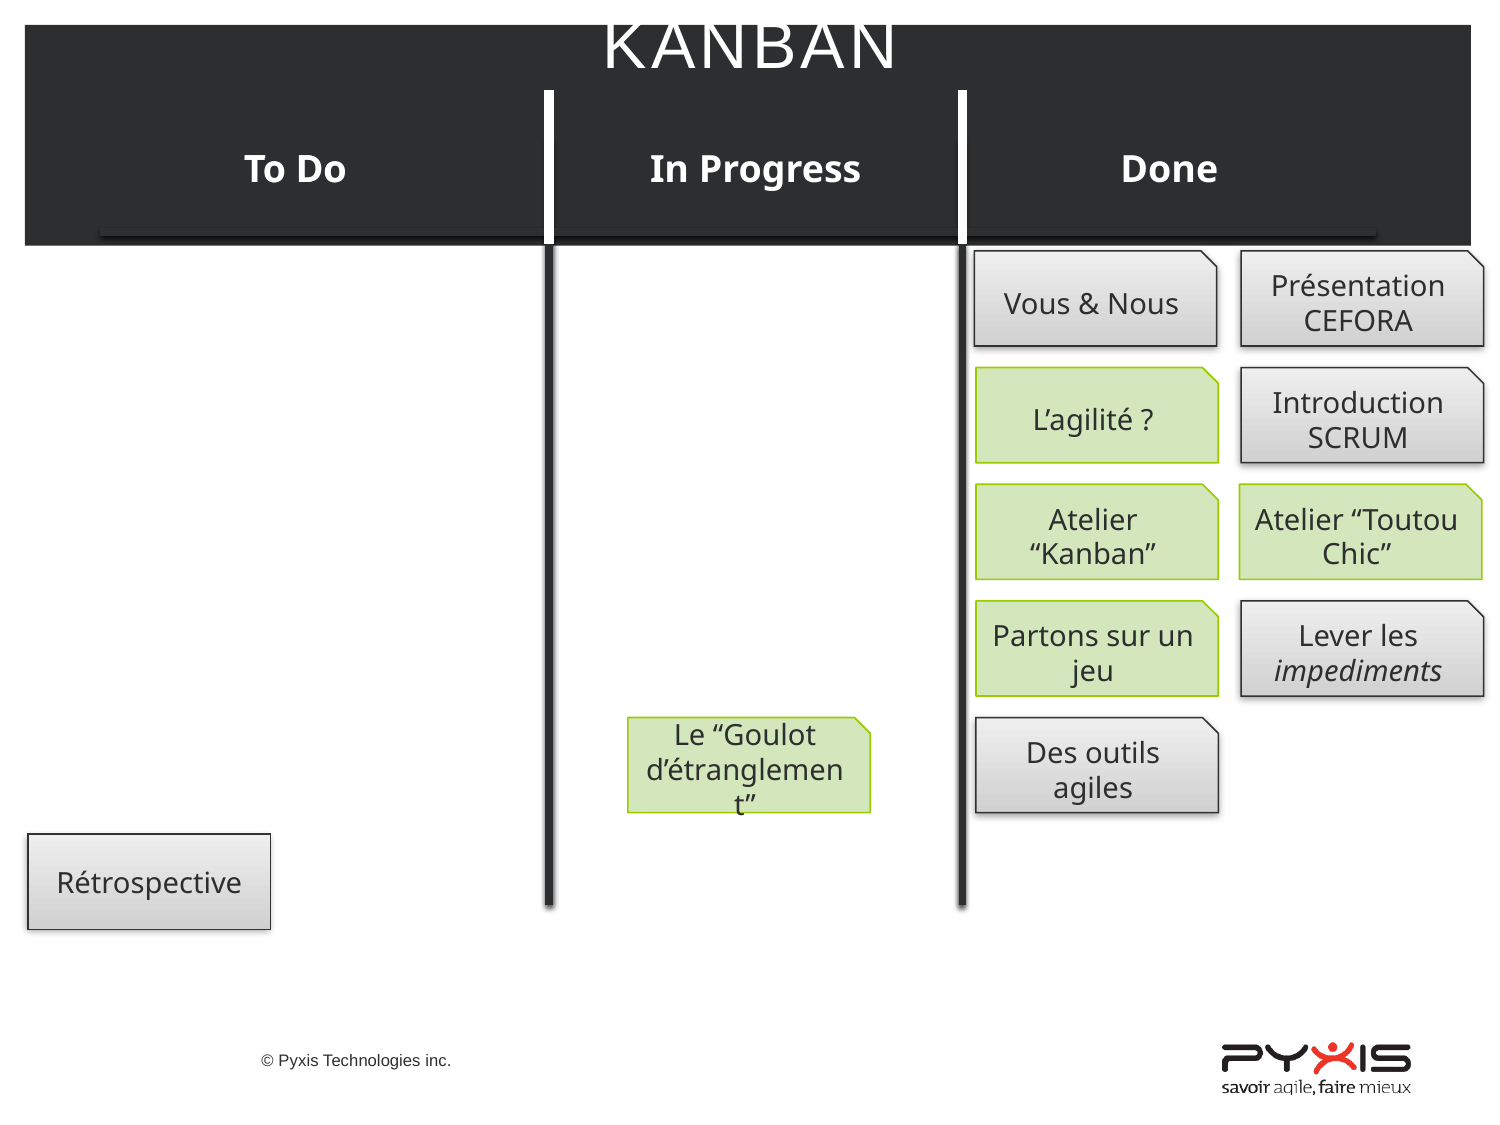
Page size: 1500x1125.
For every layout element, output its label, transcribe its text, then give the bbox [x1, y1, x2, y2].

text_box Atelier “Kanban” [975, 483, 1220, 581]
text_box Le “Goulot d’étranglement” [627, 716, 872, 814]
text_box L’agilité ? [975, 366, 1220, 464]
text_box Partons sur un jeu [975, 600, 1220, 697]
picture [1222, 1042, 1411, 1095]
text_box Introduction SCRUM [1241, 367, 1484, 463]
text_box Présentation CEFORA [1241, 250, 1484, 347]
text_box Atelier “Toutou Chic” [1238, 483, 1483, 581]
text_box Vous & Nous [974, 250, 1217, 347]
text_box Rétrospective [28, 834, 271, 930]
text_box Lever les impediments [1241, 600, 1484, 697]
text_box Des outils agiles [975, 717, 1219, 813]
title Kanban [31, 7, 1469, 77]
